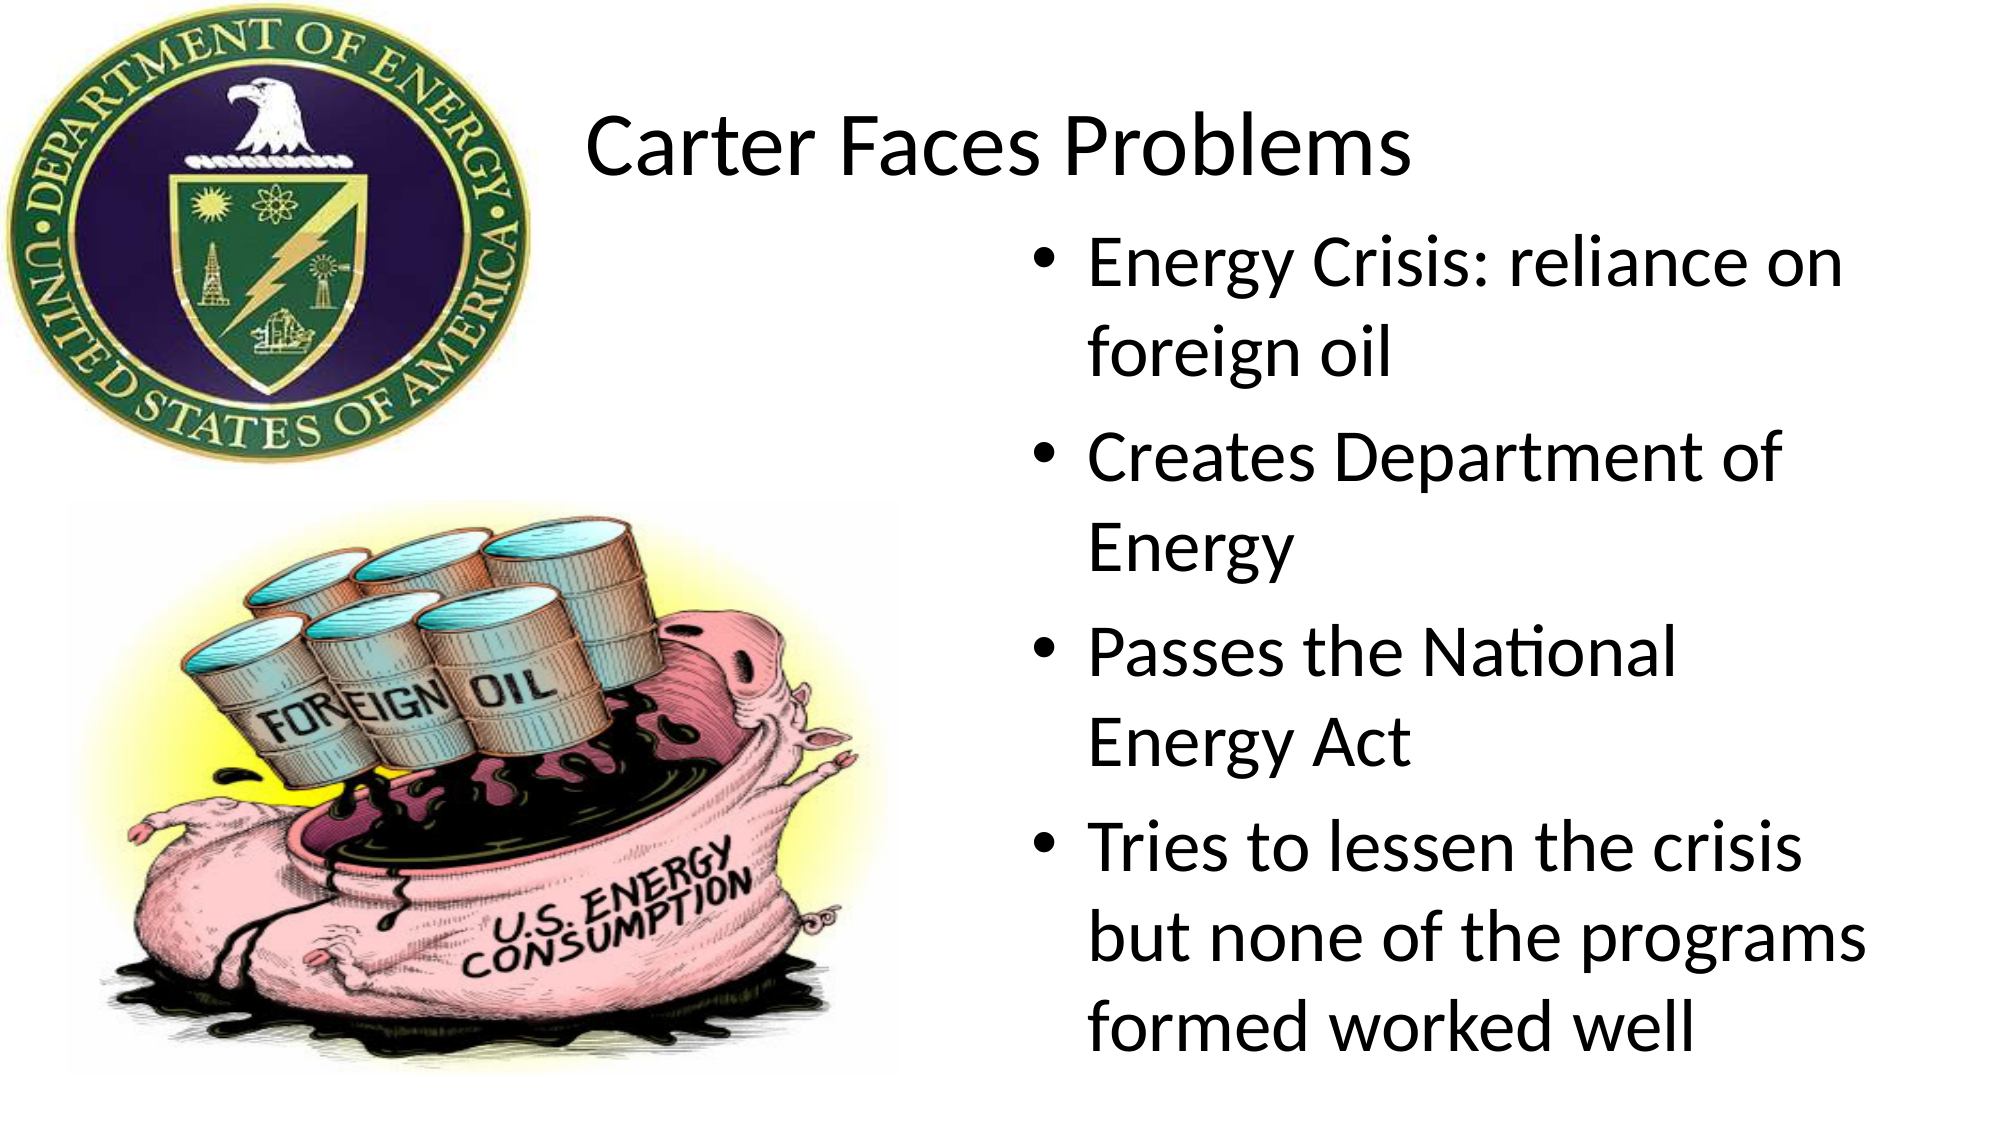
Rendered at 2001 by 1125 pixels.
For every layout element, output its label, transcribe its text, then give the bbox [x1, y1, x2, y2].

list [0, 0, 538, 469]
title Carter Faces Problems [541, 45, 1900, 233]
picture [66, 500, 901, 1076]
list Energy Crisis: reliance on foreign oil Creates Department of Energy Passes the National Energy Act Tries to lessen the crisis but none of the programs formed worked well [1016, 204, 1900, 947]
